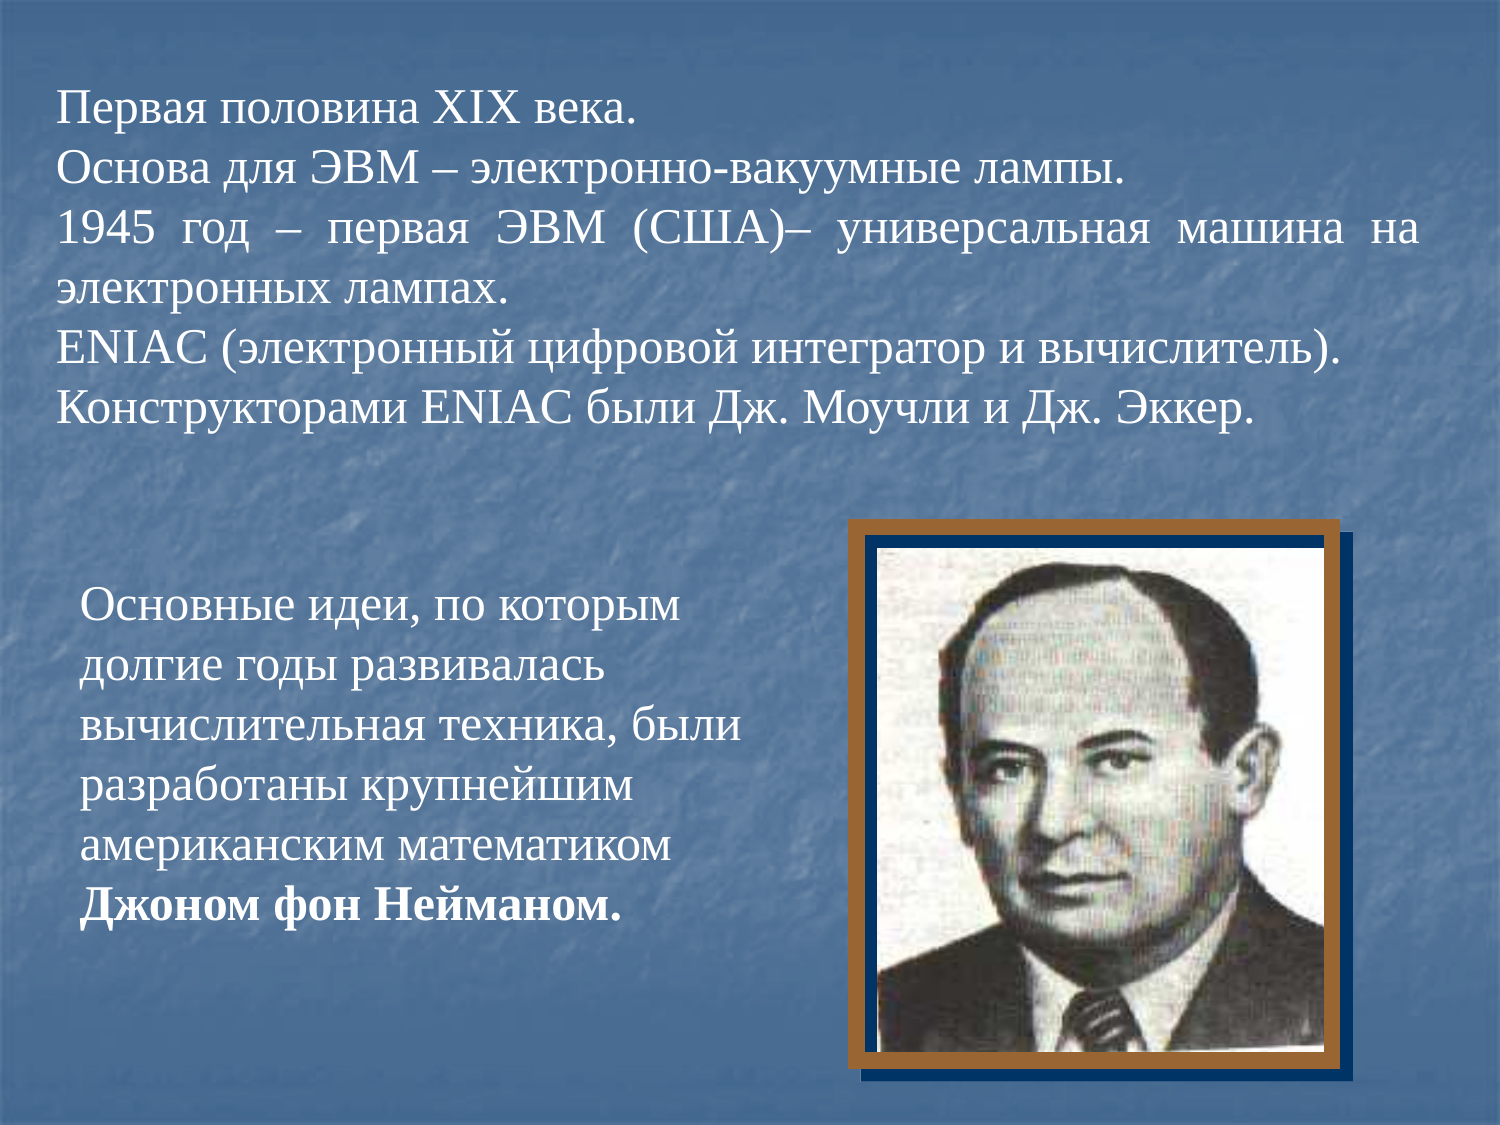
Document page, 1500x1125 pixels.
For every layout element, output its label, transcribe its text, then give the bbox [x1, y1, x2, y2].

text_box Первая половина XIX века. Основа для ЭВМ – электронно-вакуумные лампы. 1945 год – первая ЭВМ (США)– универсальная машина на электронных лампах. ENIAC (электронный цифровой интегратор и вычислитель). Конструкторами ENIAC были Дж. Моучли и Дж. Эккер. [41, 66, 1436, 502]
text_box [855, 526, 1353, 1071]
text_box Основные идеи, по которым долгие годы развивалась вычислительная техника, были разработаны крупнейшим американским математиком Джоном фон Нейманом. [64, 562, 815, 1023]
